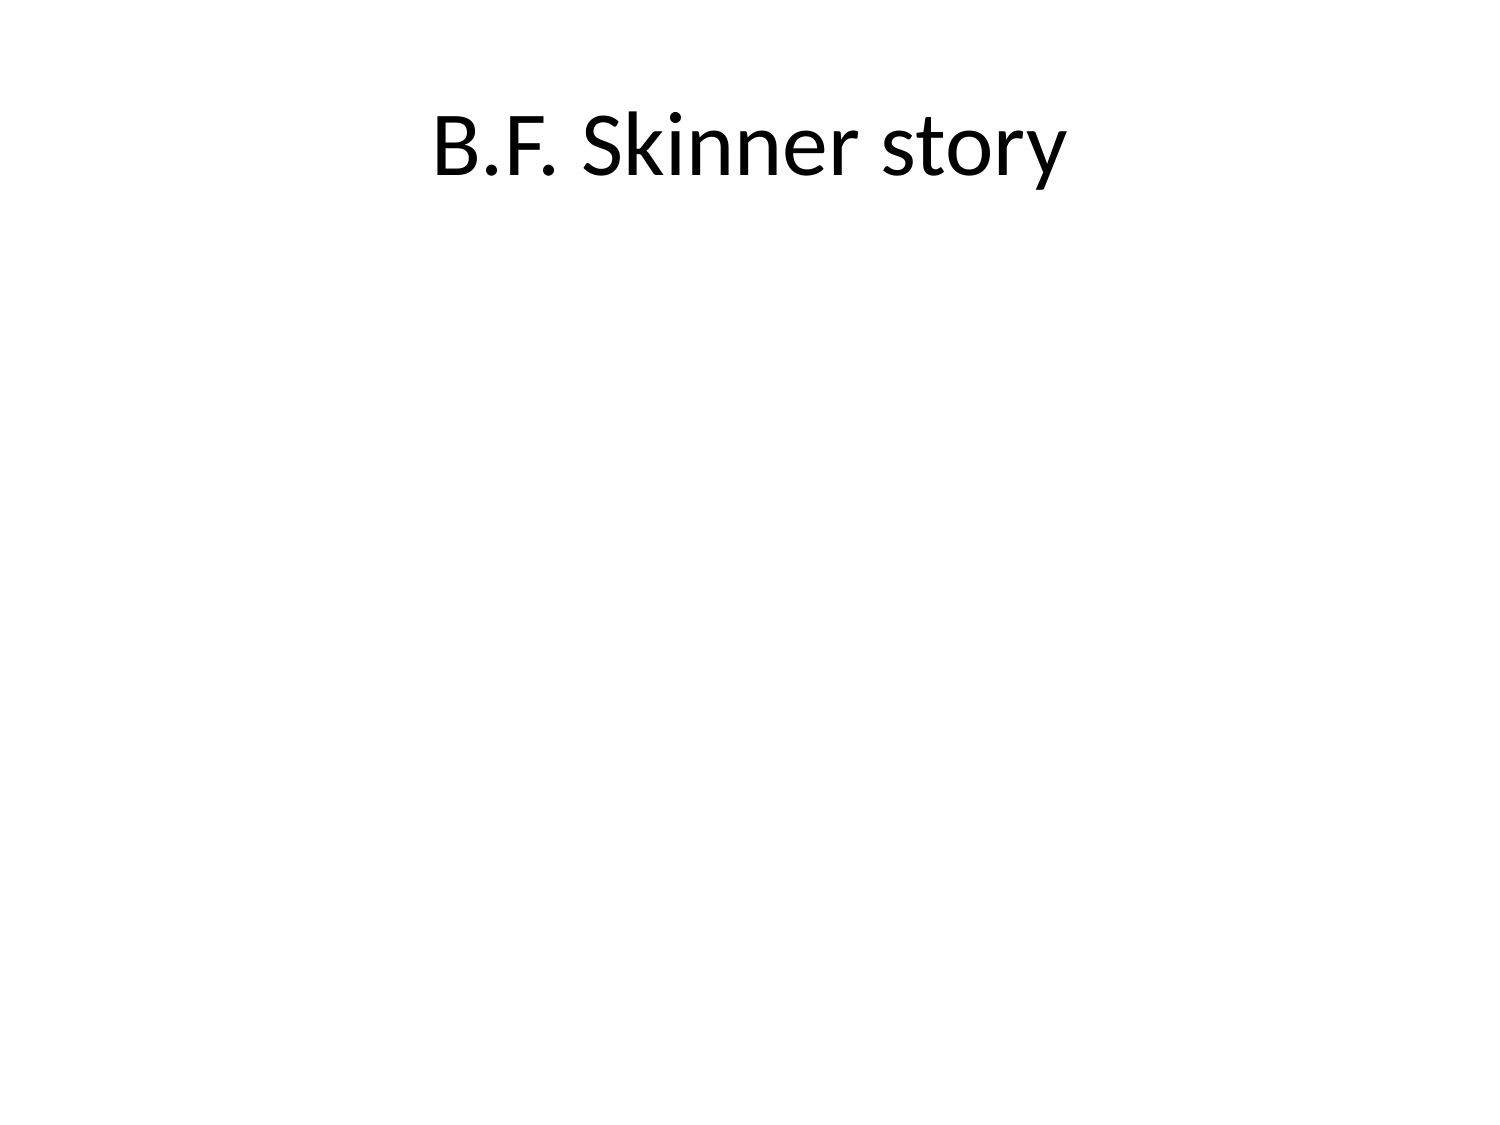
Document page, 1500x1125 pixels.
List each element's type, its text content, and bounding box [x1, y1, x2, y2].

title B.F. Skinner story [75, 45, 1425, 233]
